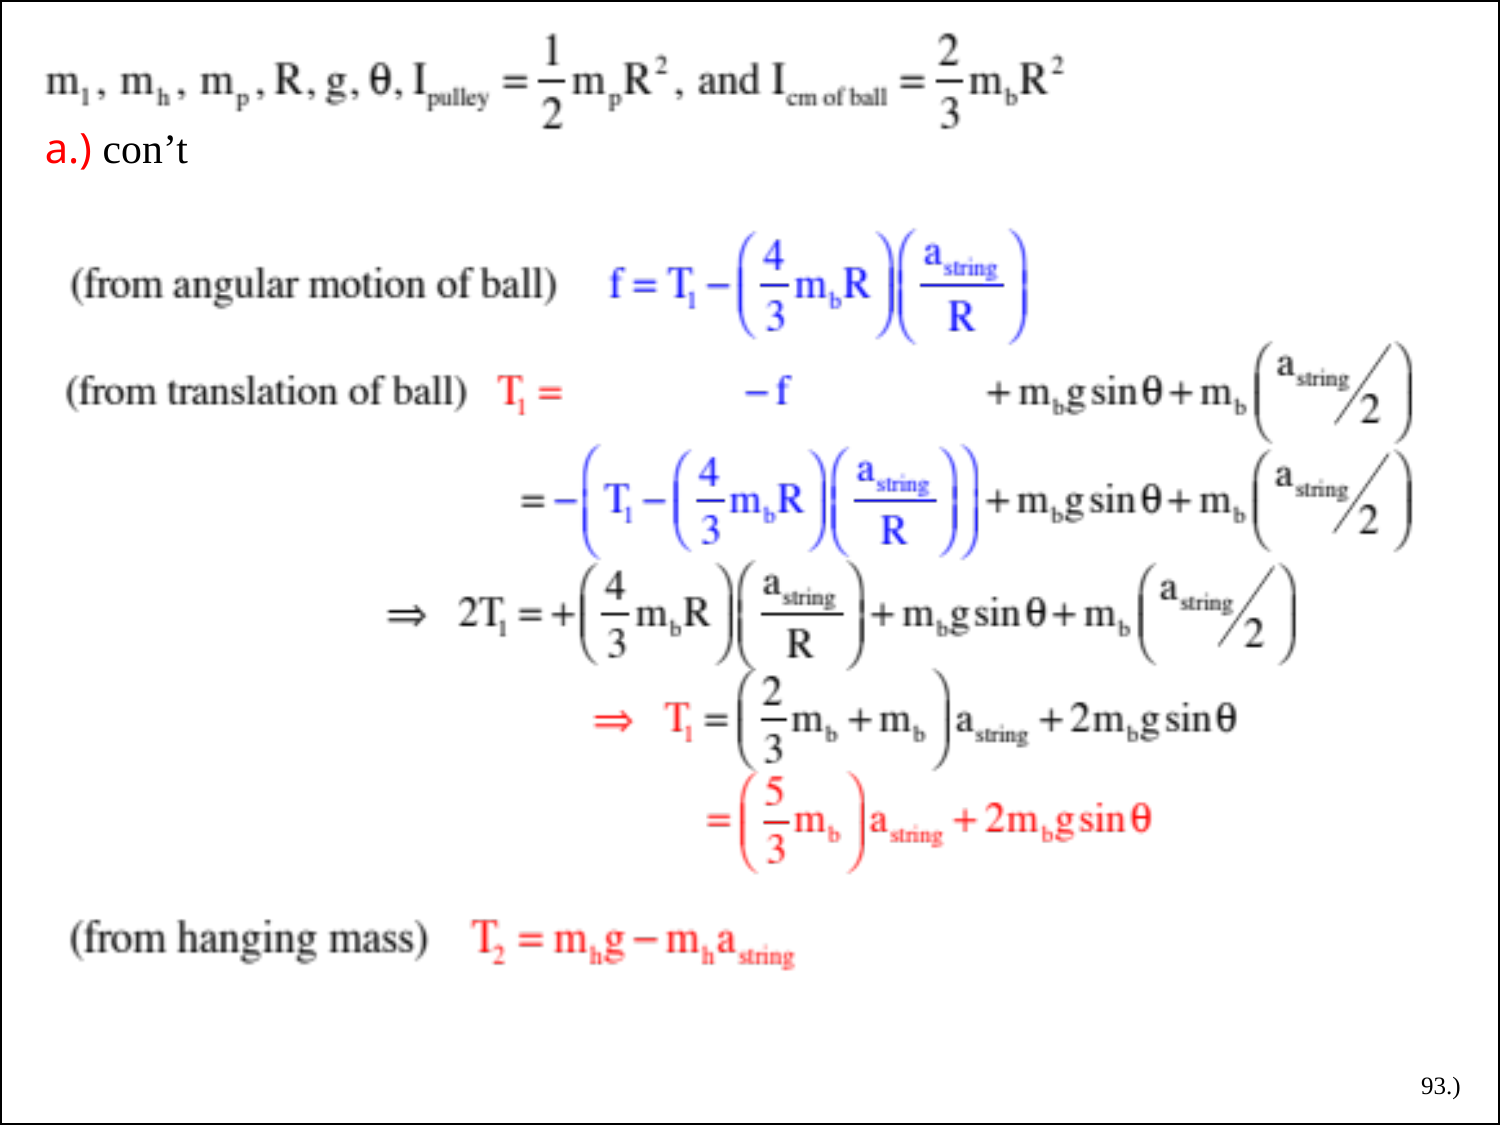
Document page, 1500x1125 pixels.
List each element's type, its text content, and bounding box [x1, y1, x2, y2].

text_box [0, 0, 1500, 1125]
text_box a.) con’t [31, 115, 213, 179]
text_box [65, 909, 840, 975]
text_box 93.) [1406, 1062, 1476, 1108]
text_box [39, 23, 1068, 136]
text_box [65, 220, 1068, 349]
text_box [62, 333, 1457, 875]
